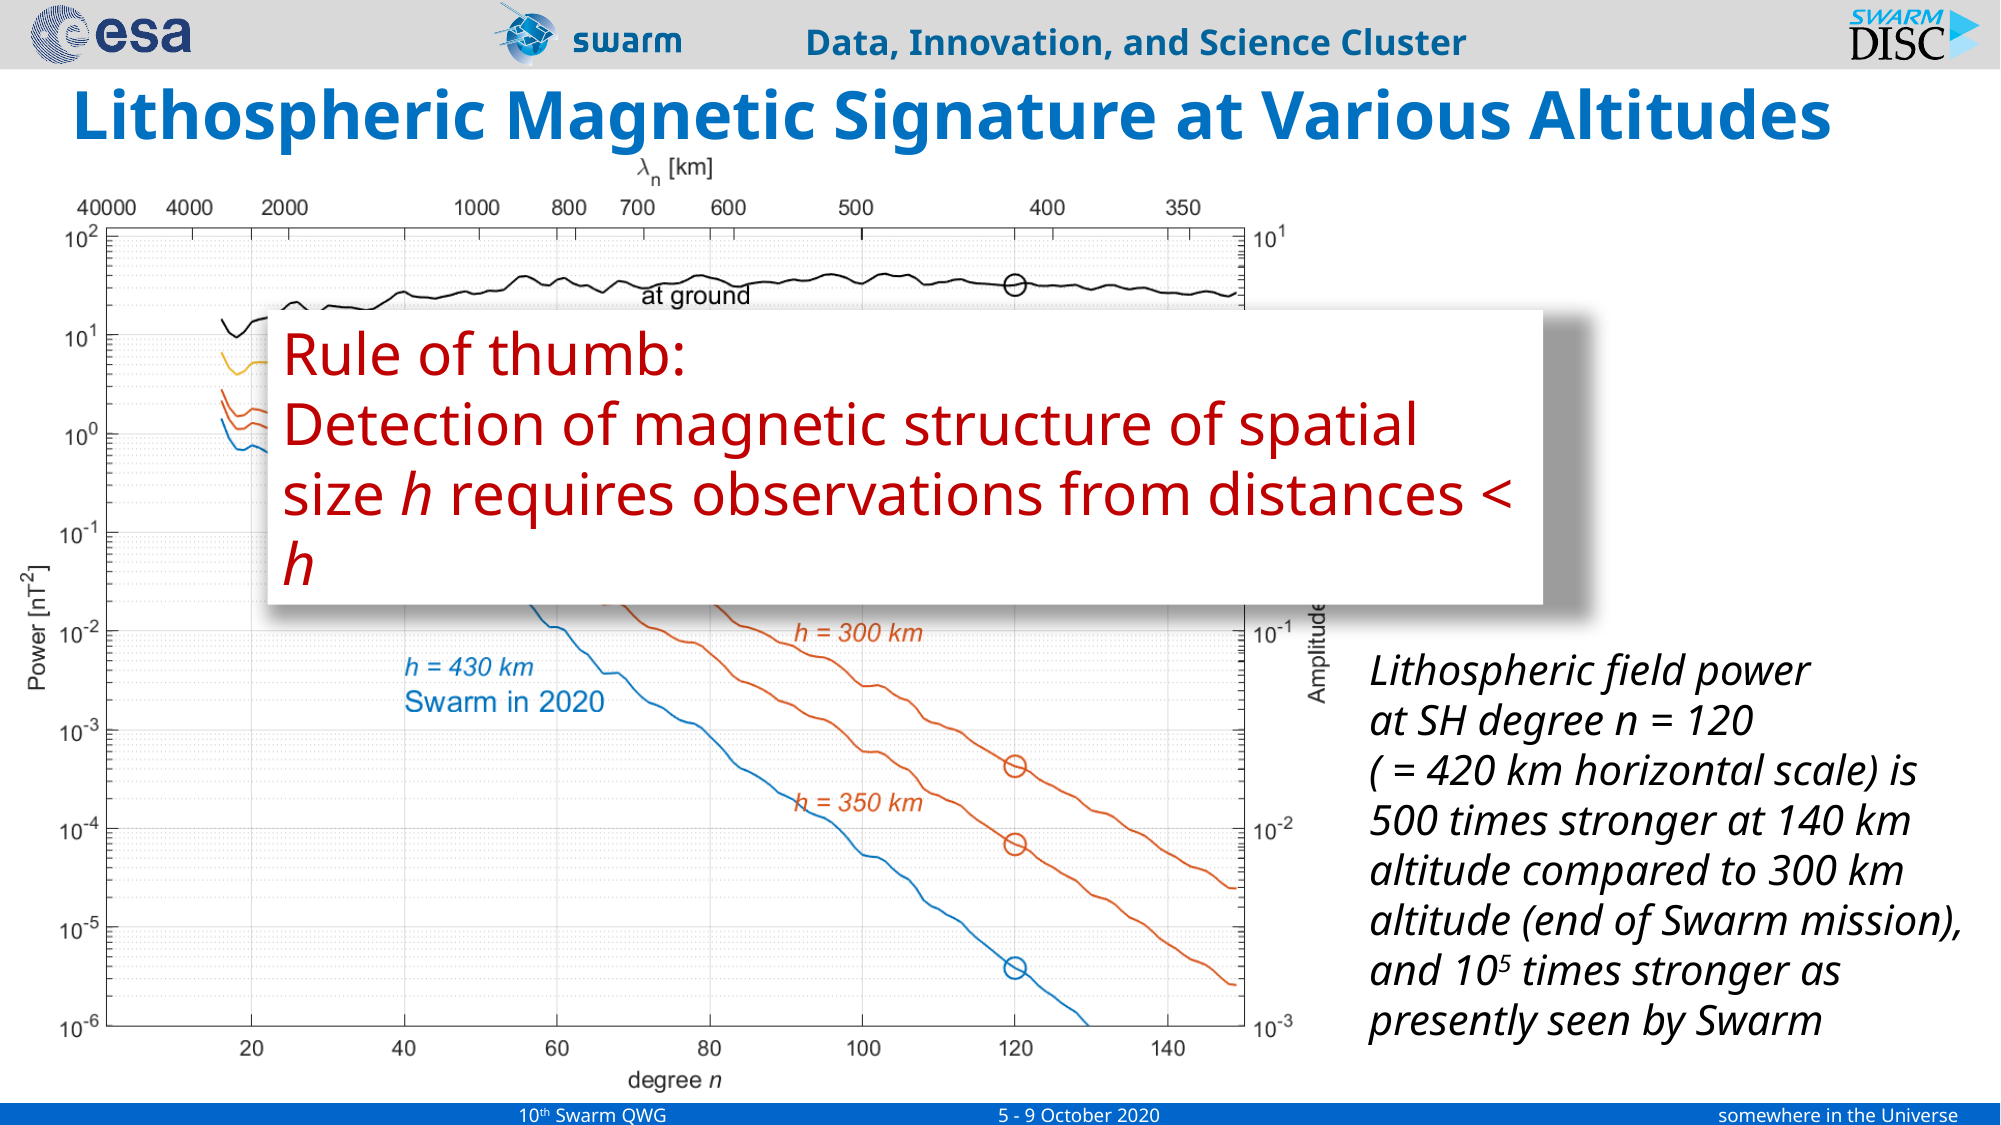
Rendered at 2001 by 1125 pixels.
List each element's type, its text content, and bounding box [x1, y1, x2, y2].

title Lithospheric Magnetic Signature at Various Altitudes [71, 64, 1935, 162]
picture [31, 5, 191, 64]
text_box Rule of thumb: Detection of magnetic structure of spatial size h requires observations from distances < h [1338, 310, 1544, 605]
picture [19, 156, 1331, 1095]
text_box Lithospheric field power at SH degree n = 120 ( = 420 km horizontal scale) is 500 times stronger at 140 km altitude compared to 300 km altitude (end of Swarm mission), and 105 times stronger as presently seen by Swarm [1354, 636, 1993, 1052]
picture [492, 0, 681, 64]
